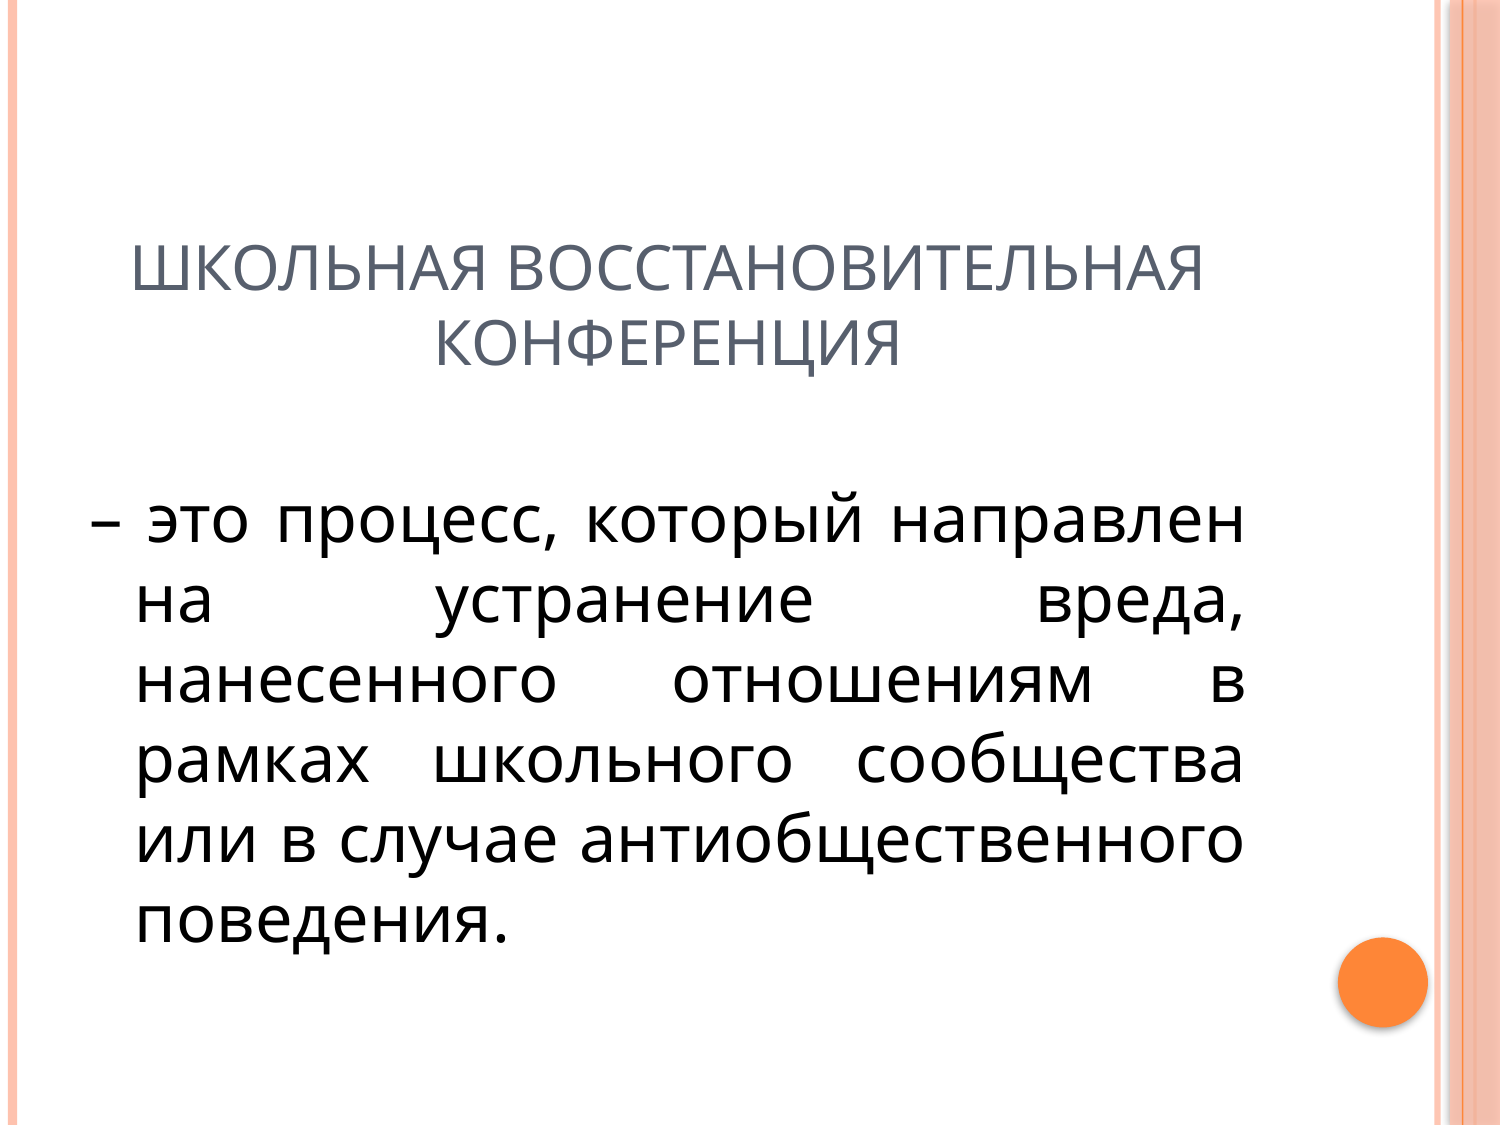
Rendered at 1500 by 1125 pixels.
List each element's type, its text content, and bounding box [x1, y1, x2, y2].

title Школьная восстановительная конференция [75, 52, 1263, 386]
list – это процесс, который направлен на устранение вреда, нанесенного отношениям в рамках школьного сообщества или в случае антиобщественного поведения. [75, 468, 1263, 1059]
